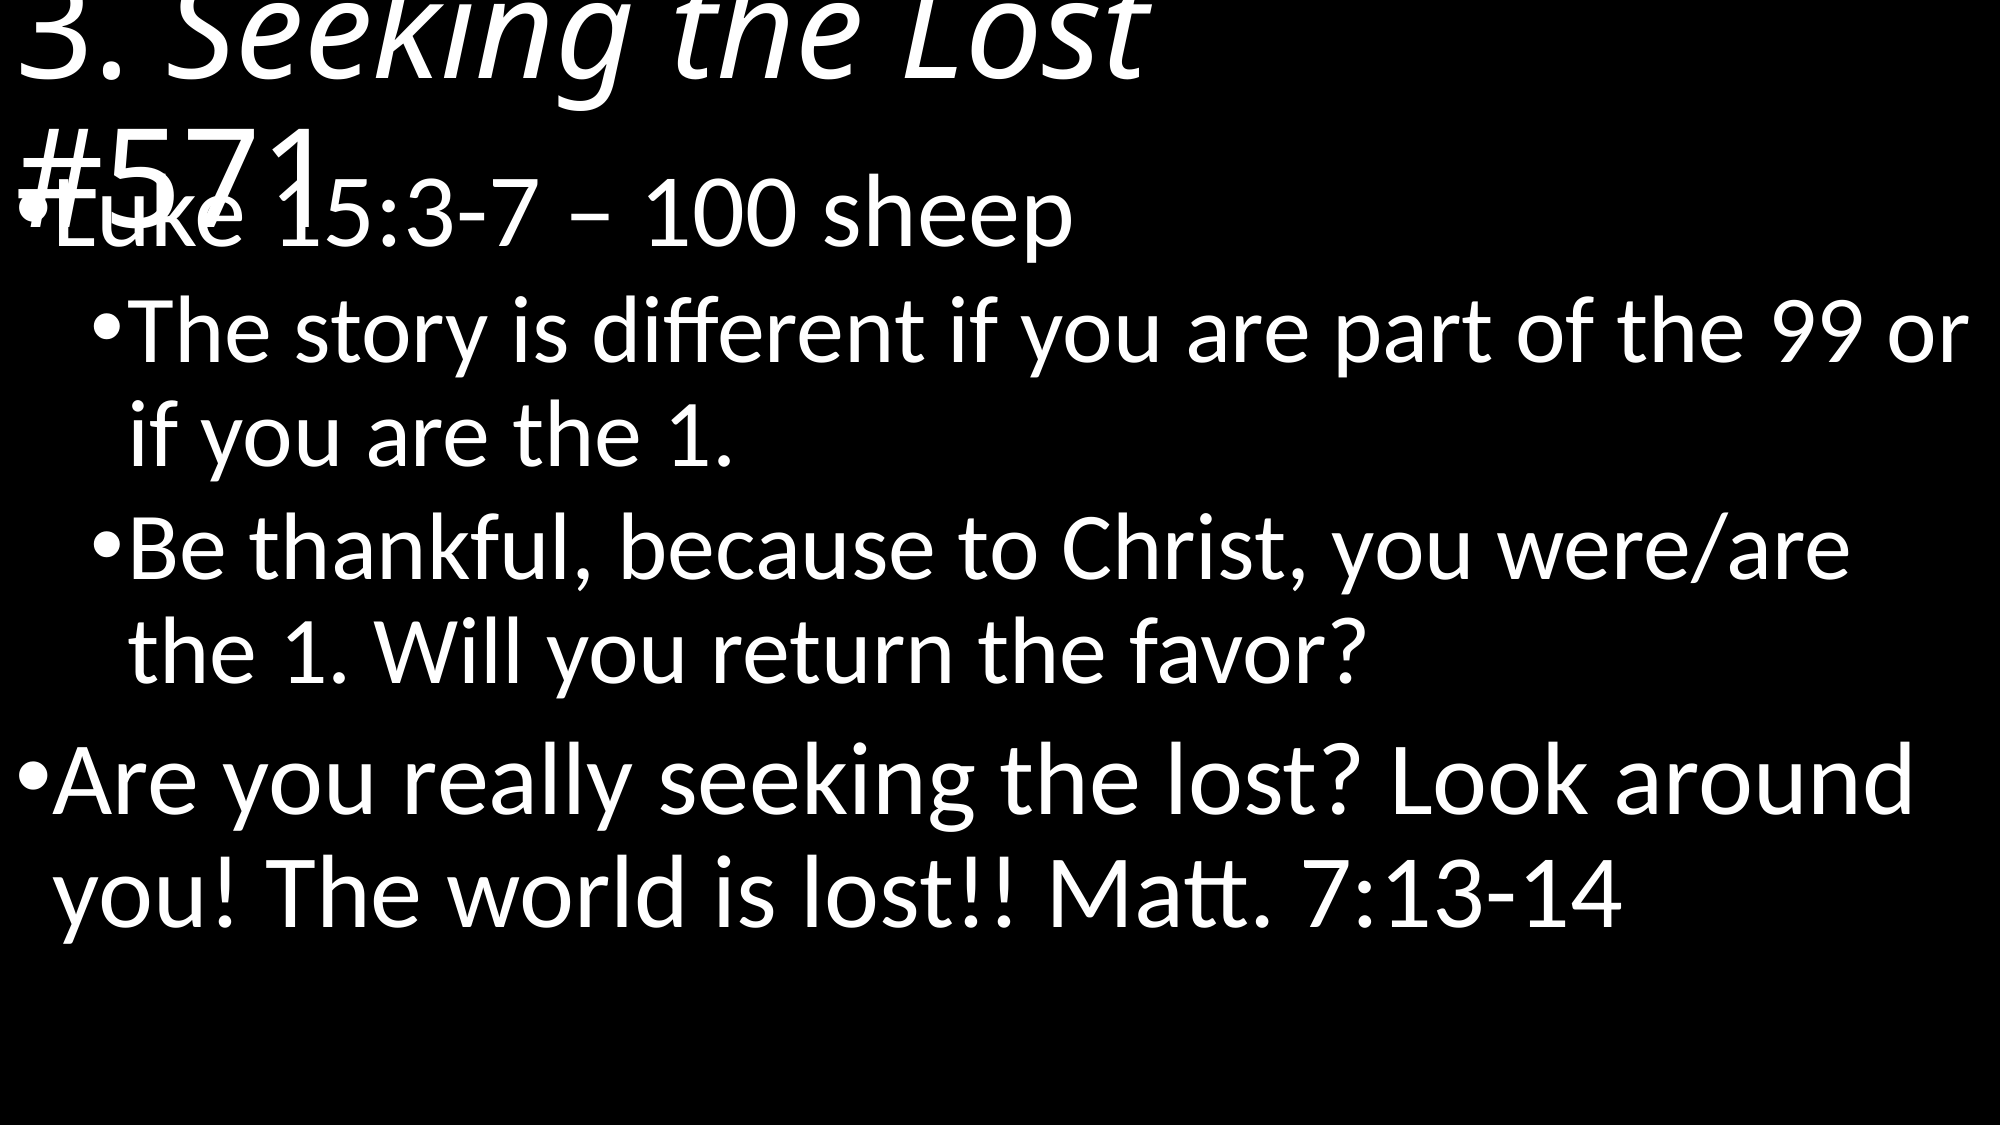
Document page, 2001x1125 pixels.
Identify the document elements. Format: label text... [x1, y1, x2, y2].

list Luke 15:3-7 – 100 sheep The story is different if you are part of the 99 or if you are the 1. Be thankful, because to Christ, you were/are the 1. Will you return the favor? Are you really seeking the lost? Look around you! The world is lost!! Matt. 7:13-14 [0, 149, 2000, 1125]
title 3. Seeking the Lost #571 [0, 0, 2000, 149]
